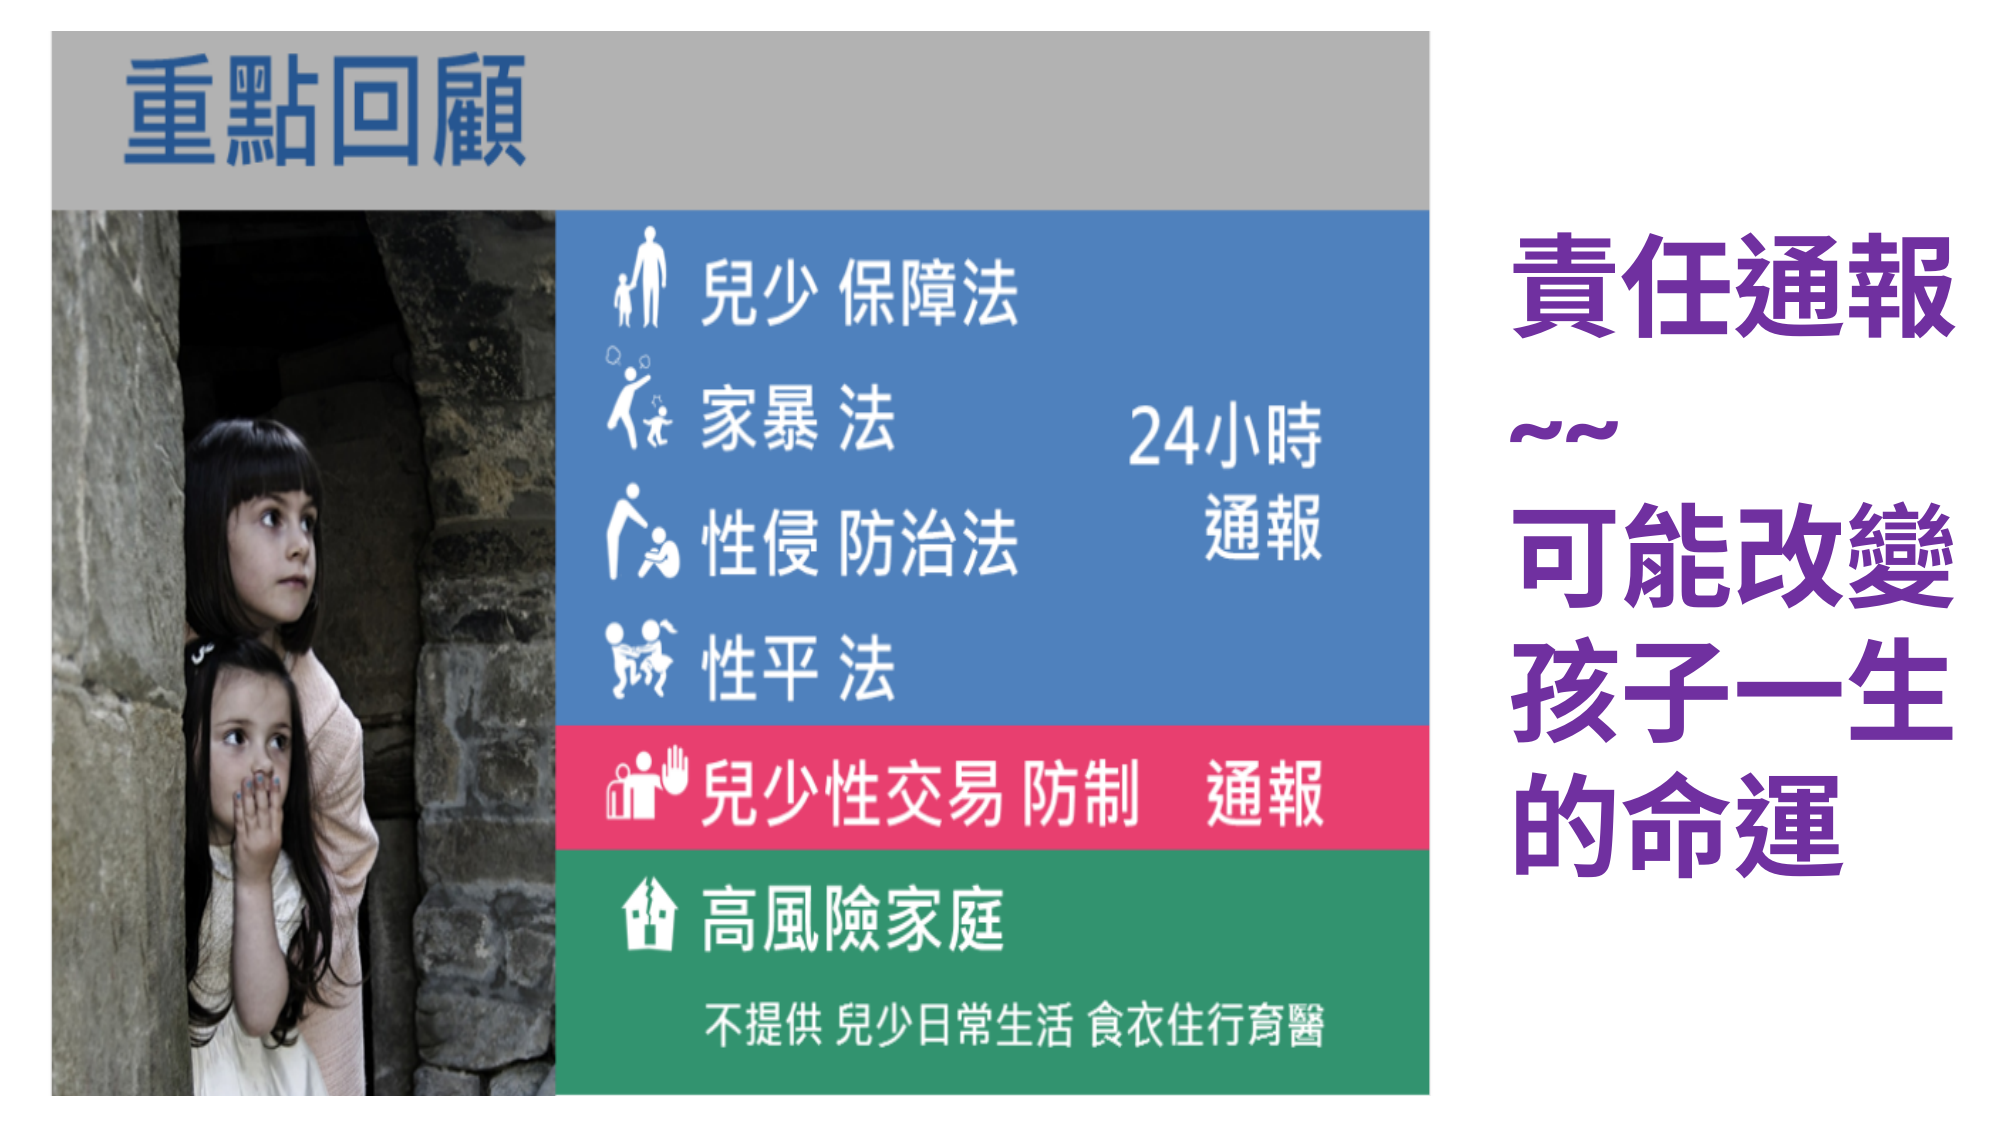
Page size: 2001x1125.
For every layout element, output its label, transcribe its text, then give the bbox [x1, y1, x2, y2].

text_box 責任通報~~ 可能改變孩子一生的命運 [1493, 208, 1977, 898]
picture [45, 31, 1458, 1096]
